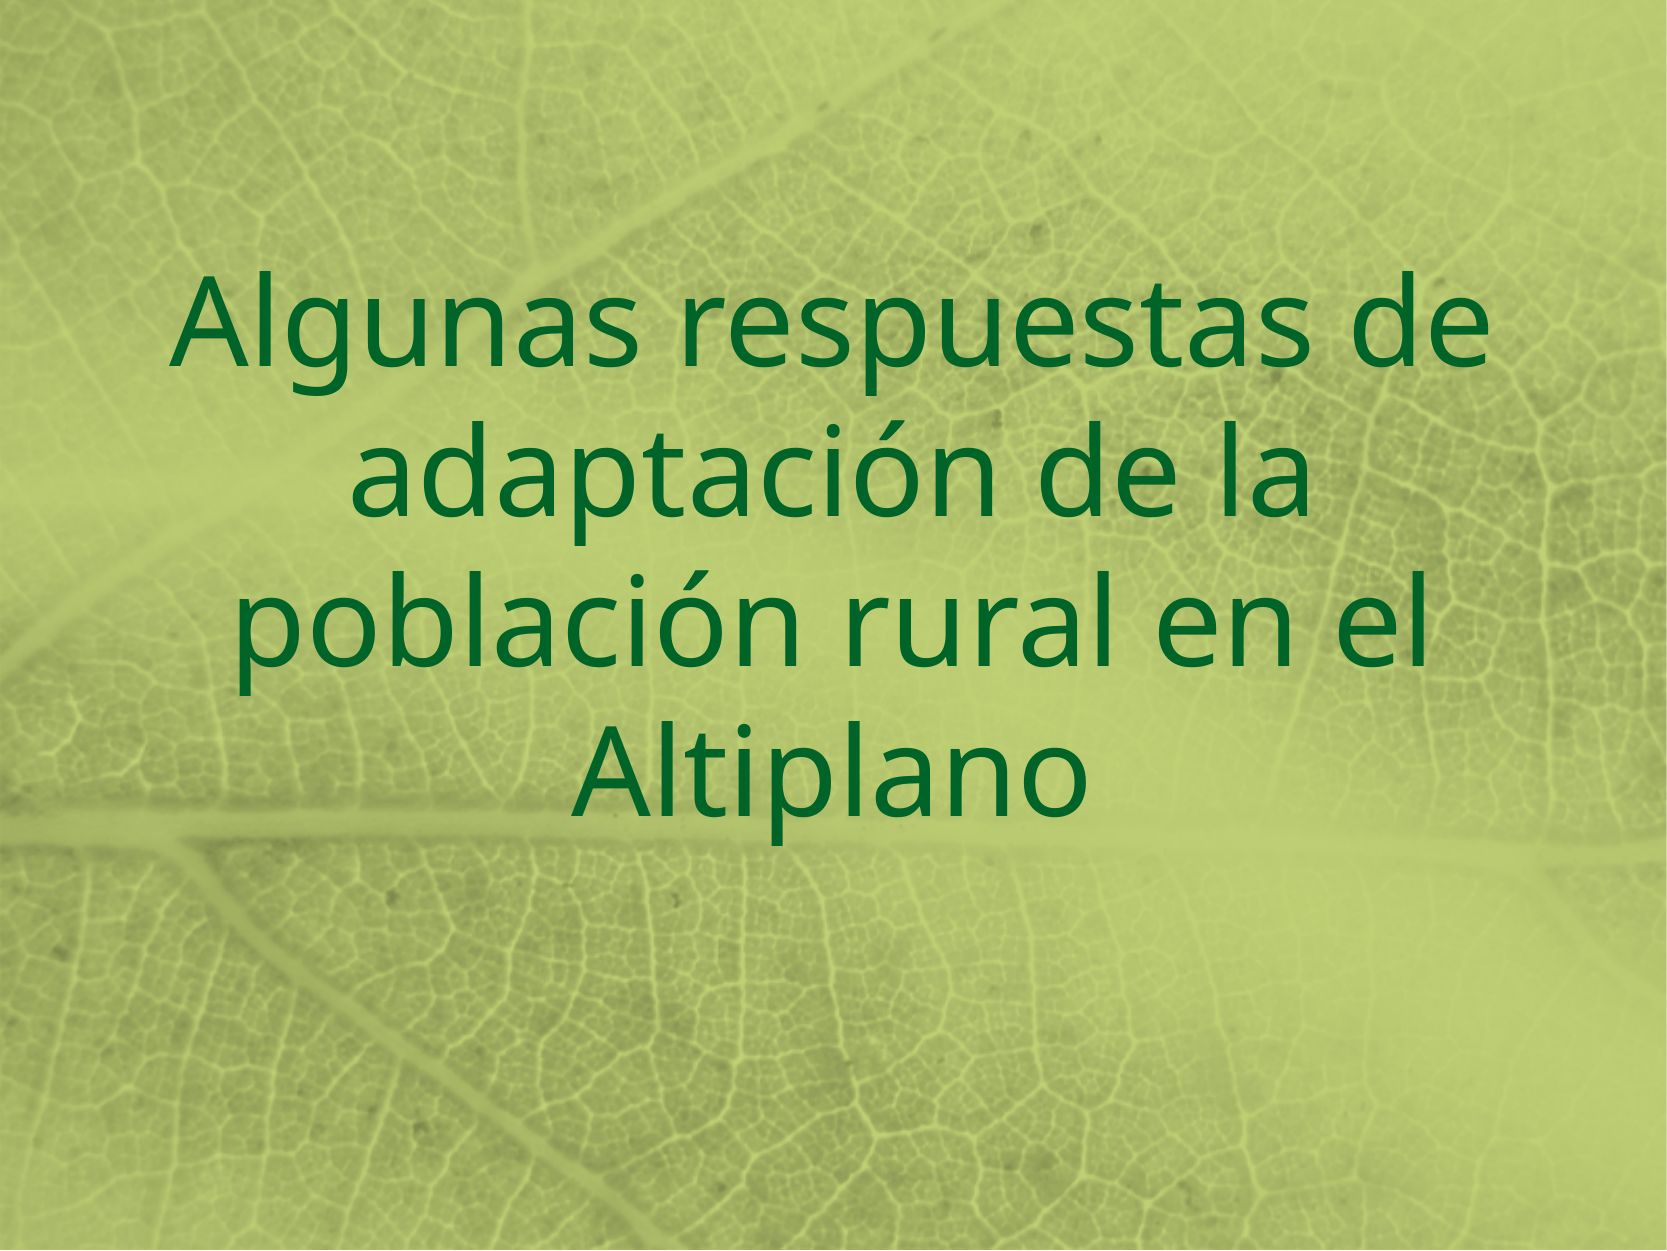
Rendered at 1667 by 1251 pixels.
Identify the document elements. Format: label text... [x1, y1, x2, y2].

title Algunas respuestas de adaptación de la población rural en el Altiplano [136, 412, 1530, 848]
picture [0, 0, 1667, 1250]
